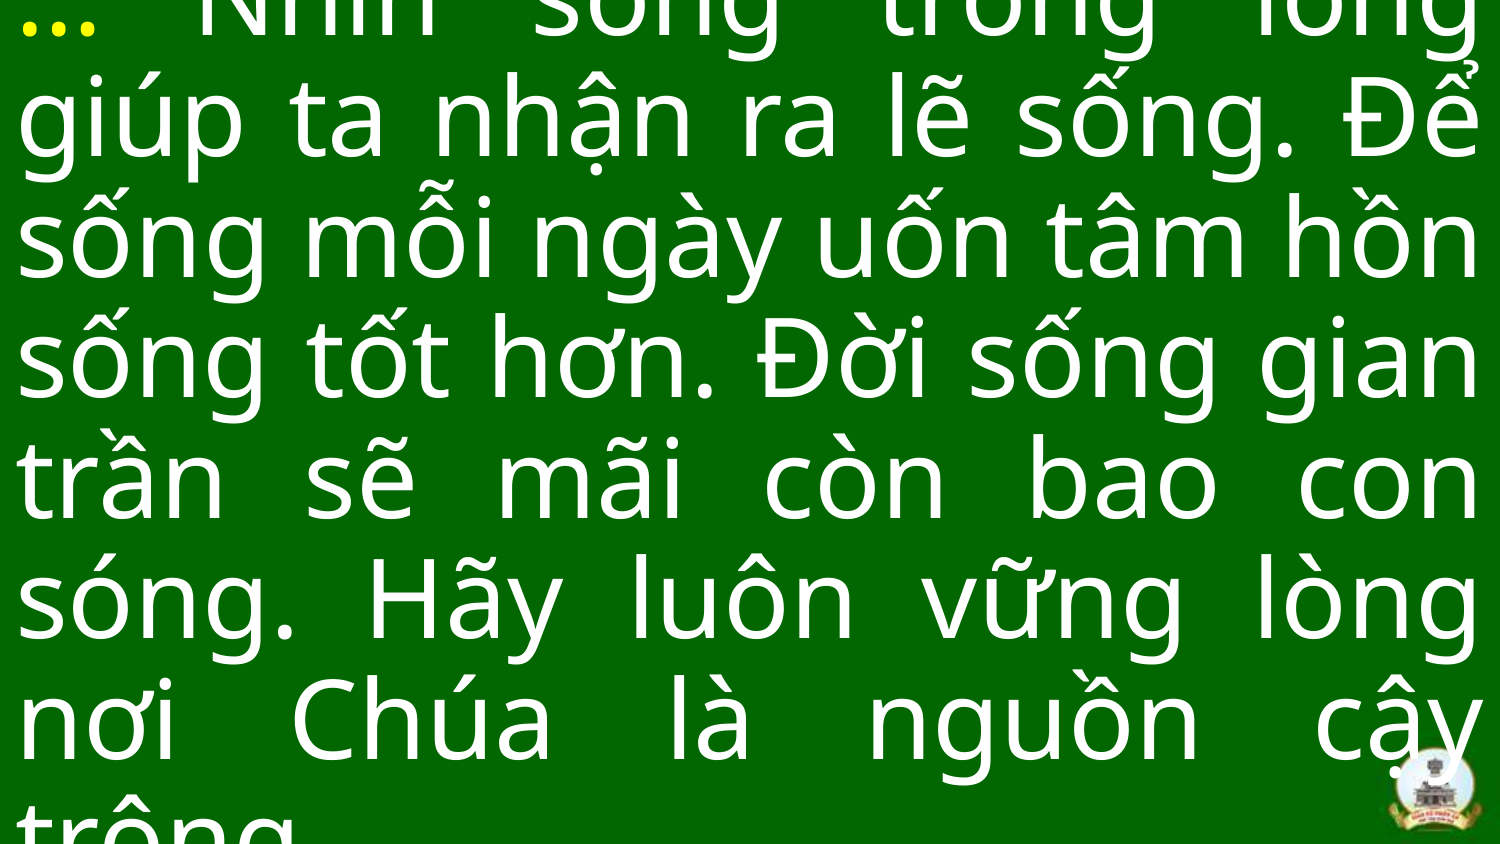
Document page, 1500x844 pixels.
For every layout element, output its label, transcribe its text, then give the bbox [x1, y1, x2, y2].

title … Nhìn sóng trong lòng giúp ta nhận ra lẽ sống. Để sống mỗi ngày uốn tâm hồn sống tốt hơn. Đời sống gian trần sẽ mãi còn bao con sóng. Hãy luôn vững lòng nơi Chúa là nguồn cậy trông. [0, 0, 1500, 844]
